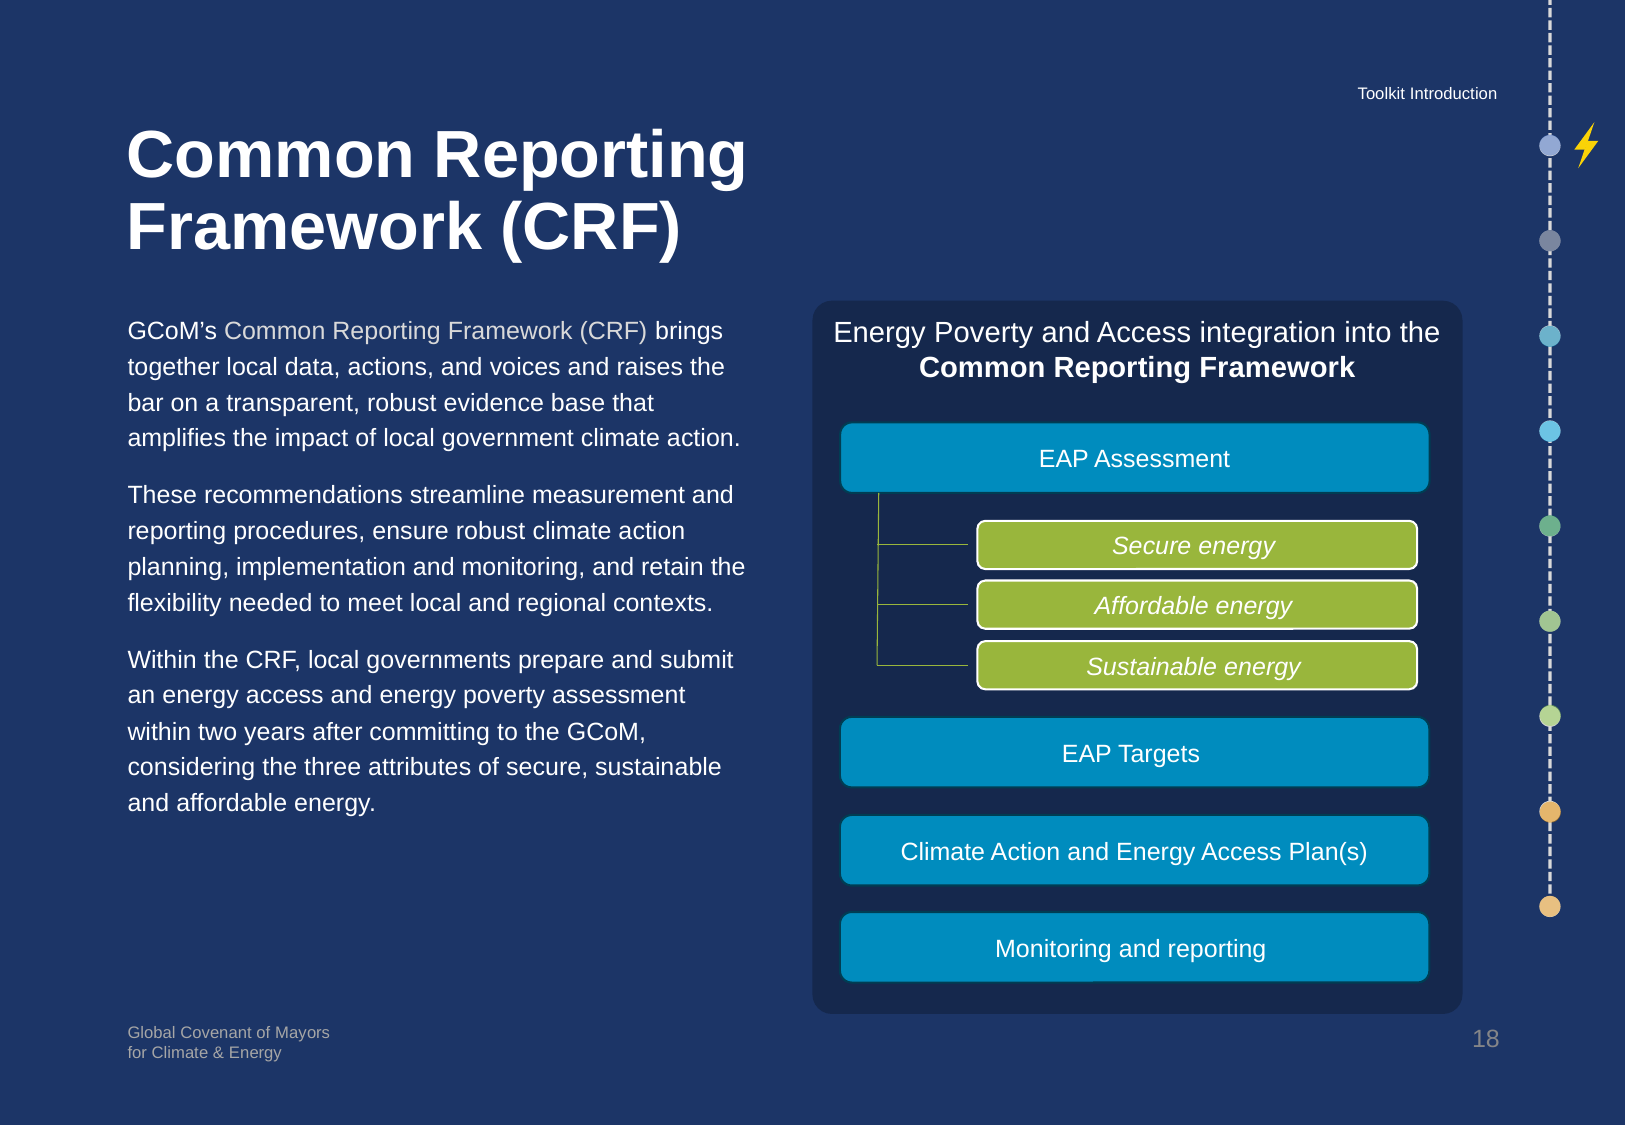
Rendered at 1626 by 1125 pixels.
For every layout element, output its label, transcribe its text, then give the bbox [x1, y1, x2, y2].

text_box Affordable energy [976, 579, 1419, 630]
text_box Secure energy [976, 519, 1419, 571]
text_box [1538, 703, 1562, 728]
text_box EAP Assessment [839, 421, 1431, 494]
slide_number 18 [1437, 1014, 1516, 1075]
text_box [1538, 133, 1562, 157]
list GCoM’s Common Reporting Framework (CRF) brings together local data, actions, and voices and raises the bar on a transparent, robust evidence base that amplifies the impact of local government climate action. These recommendations streamline measurement and reporting procedures, ensure robust climate action planning, implementation and monitoring, and retain the flexibility needed to meet local and regional contexts. Within the CRF, local governments prepare and submit an energy access and energy poverty assessment within two years after committing to the GCoM, considering the three attributes of secure, sustainable and affordable energy. [112, 300, 763, 1014]
text_box Energy Poverty and Access integration into the Common Reporting Framework [811, 299, 1464, 1016]
text_box [1538, 229, 1562, 253]
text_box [1574, 122, 1599, 169]
text_box [1538, 514, 1562, 538]
title Common Reporting Framework (CRF) [111, 112, 863, 275]
text_box Climate Action and Energy Access Plan(s) [838, 813, 1431, 887]
list Toolkit Introduction [999, 75, 1513, 111]
text_box [1538, 419, 1562, 443]
text_box Sustainable energy [976, 640, 1419, 691]
text_box [1538, 800, 1562, 824]
text_box [1538, 609, 1562, 633]
text_box [1538, 894, 1562, 918]
text_box EAP Targets [838, 715, 1431, 789]
text_box Monitoring and reporting [838, 910, 1431, 984]
text_box [1538, 324, 1562, 348]
